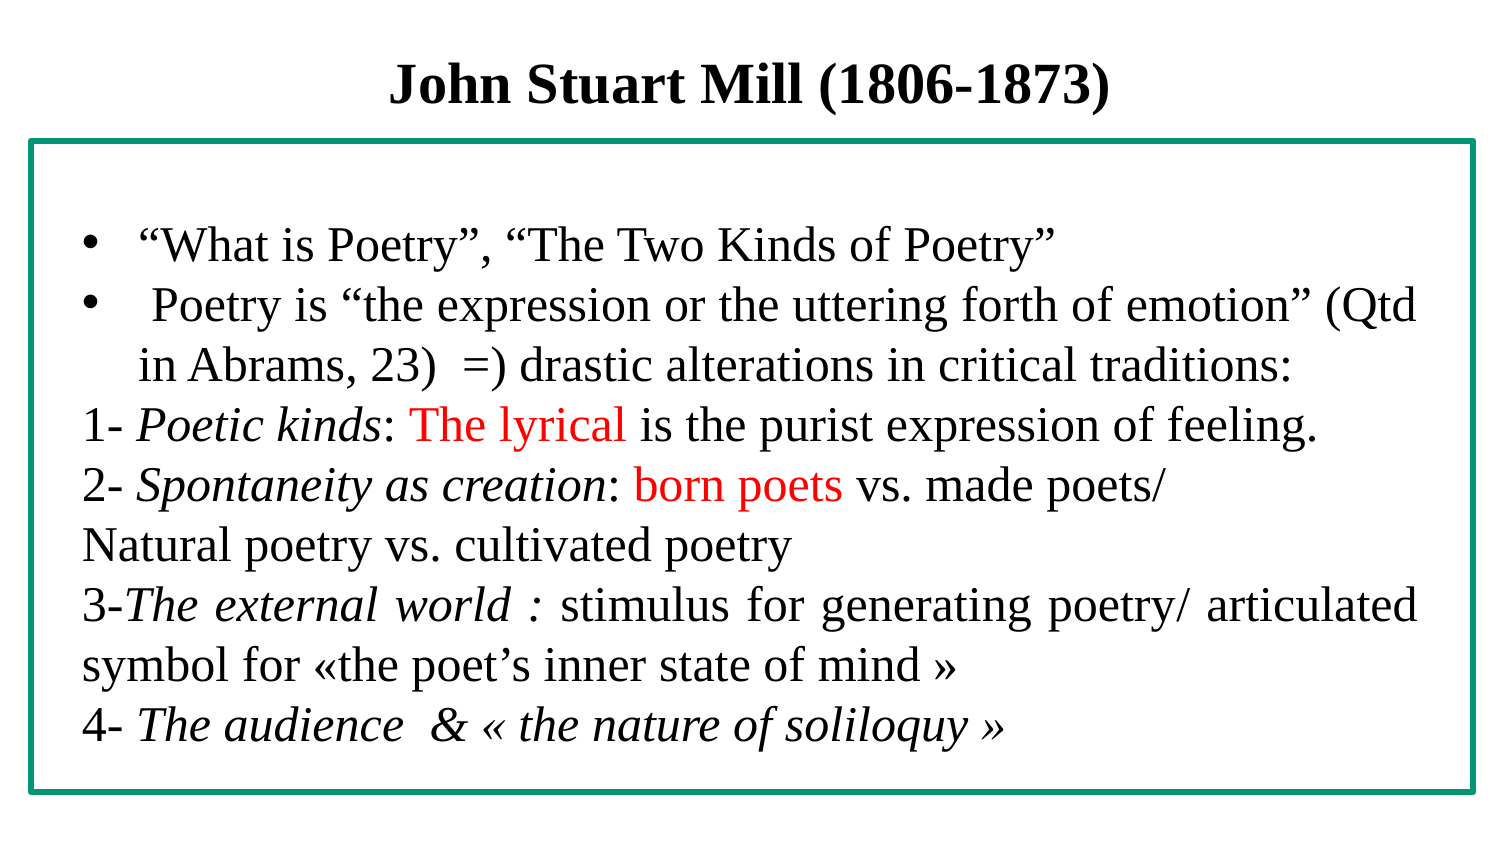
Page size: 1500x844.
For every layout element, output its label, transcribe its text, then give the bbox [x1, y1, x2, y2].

list [29, 139, 1475, 794]
text_box “What is Poetry”, “The Two Kinds of Poetry” Poetry is “the expression or the uttering forth of emotion” (Qtd in Abrams, 23) =) drastic alterations in critical traditions: 1- Poetic kinds: The lyrical is the purist expression of feeling. 2- Spontaneity as creation: born poets vs. made poets/ Natural poetry vs. cultivated poetry 3-The external world : stimulus for generating poetry/ articulated symbol for «the poet’s inner state of mind » 4- The audience & « the nature of soliloquy » [66, 196, 1434, 778]
title John Stuart Mill (1806-1873) [235, 30, 1265, 196]
